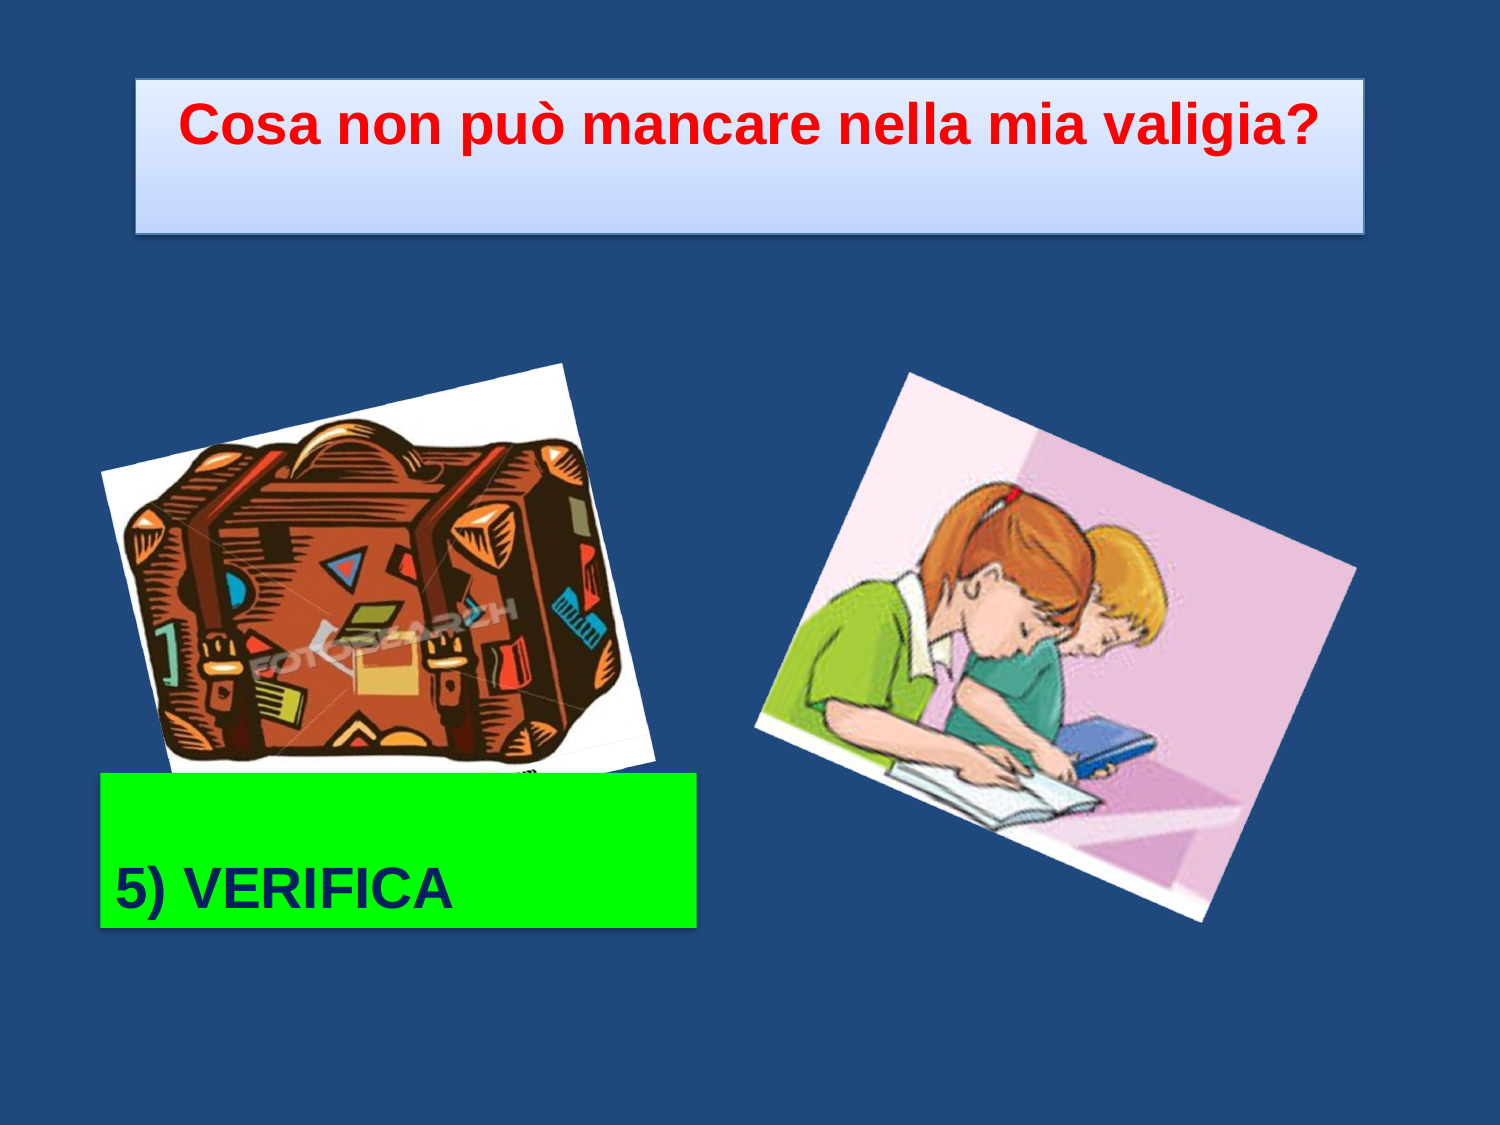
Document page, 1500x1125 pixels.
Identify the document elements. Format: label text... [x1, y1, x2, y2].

text_box 5) VERIFICA [100, 772, 697, 928]
picture [755, 373, 1356, 922]
text_box Cosa non può mancare nella mia valigia? [135, 78, 1365, 235]
picture [102, 364, 655, 821]
